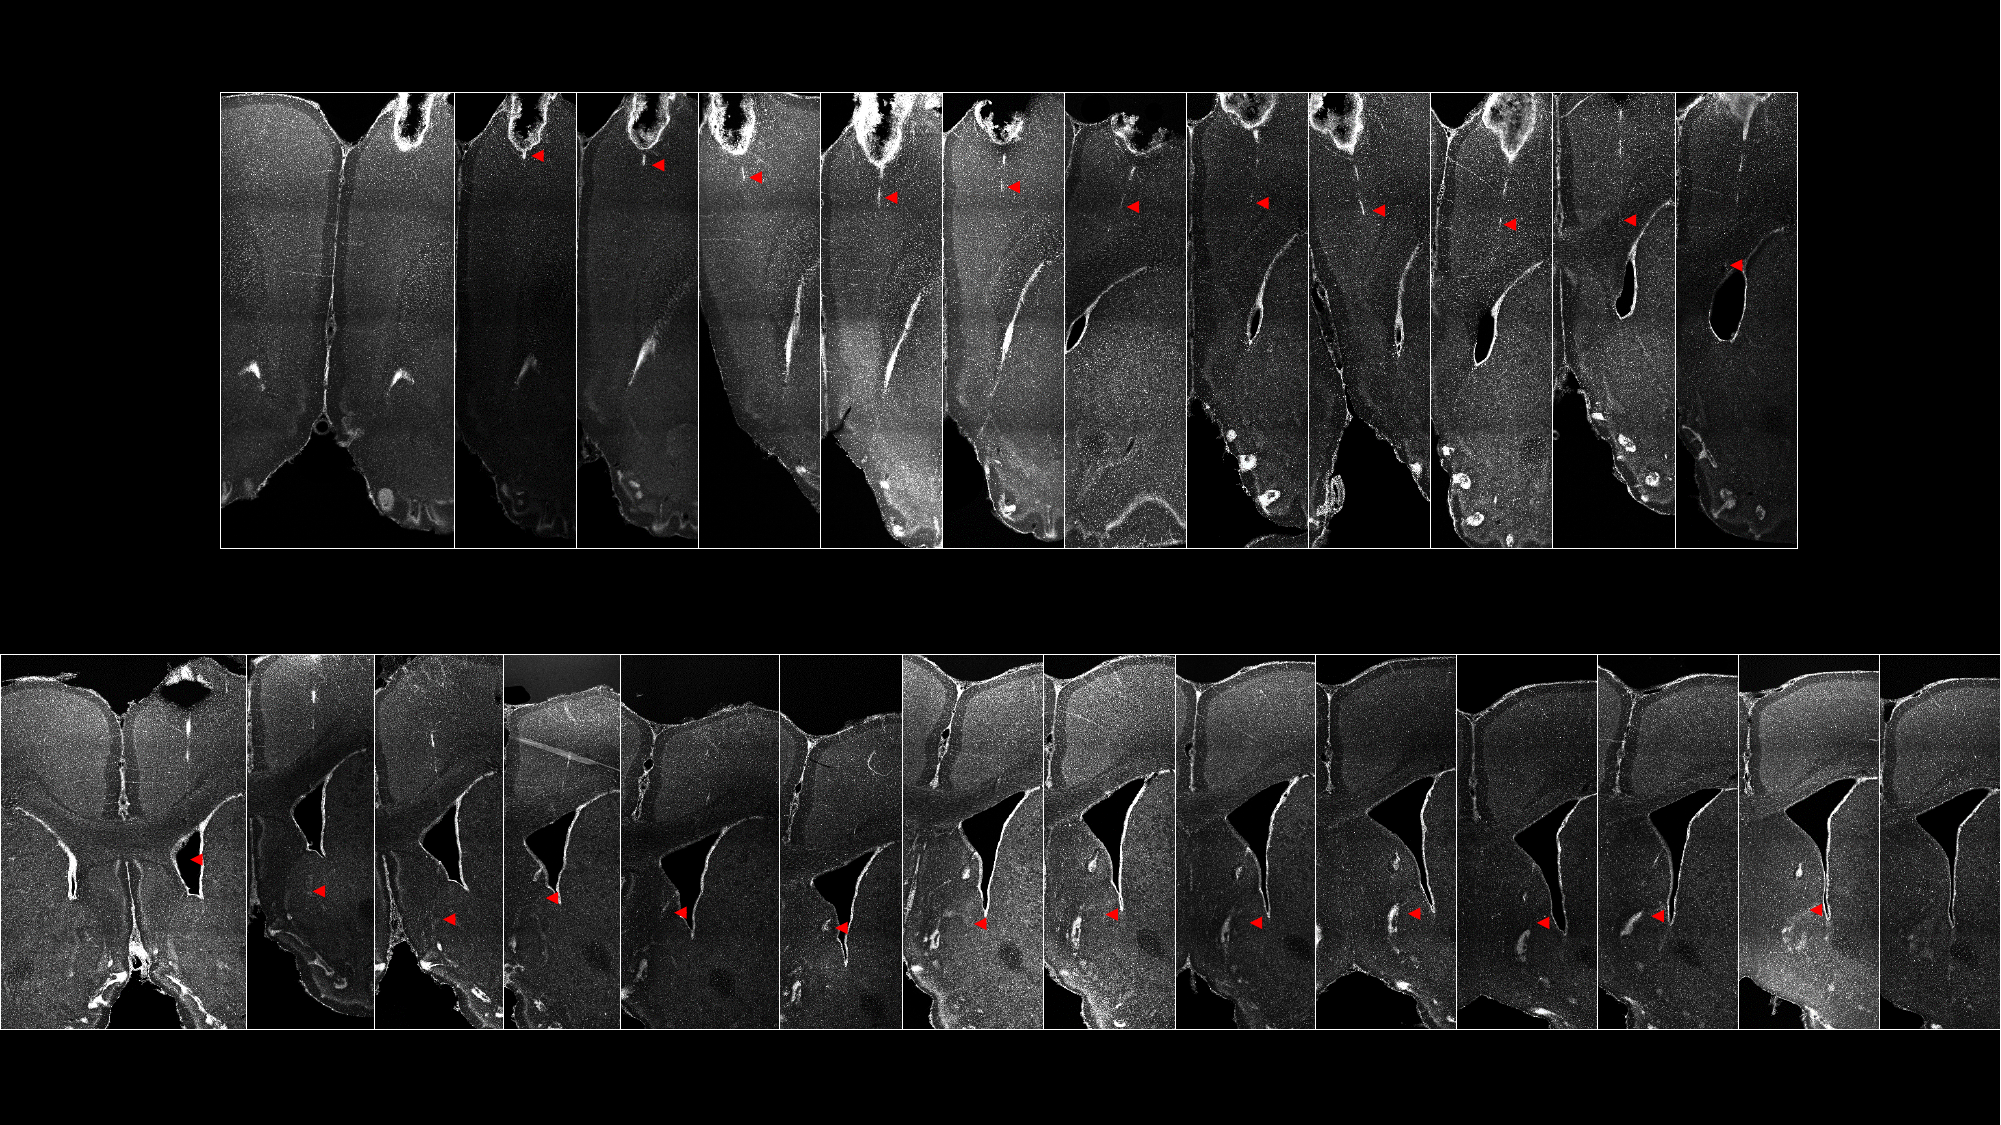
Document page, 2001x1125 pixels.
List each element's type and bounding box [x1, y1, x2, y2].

text_box [0, 654, 2000, 1030]
text_box [220, 91, 1798, 549]
